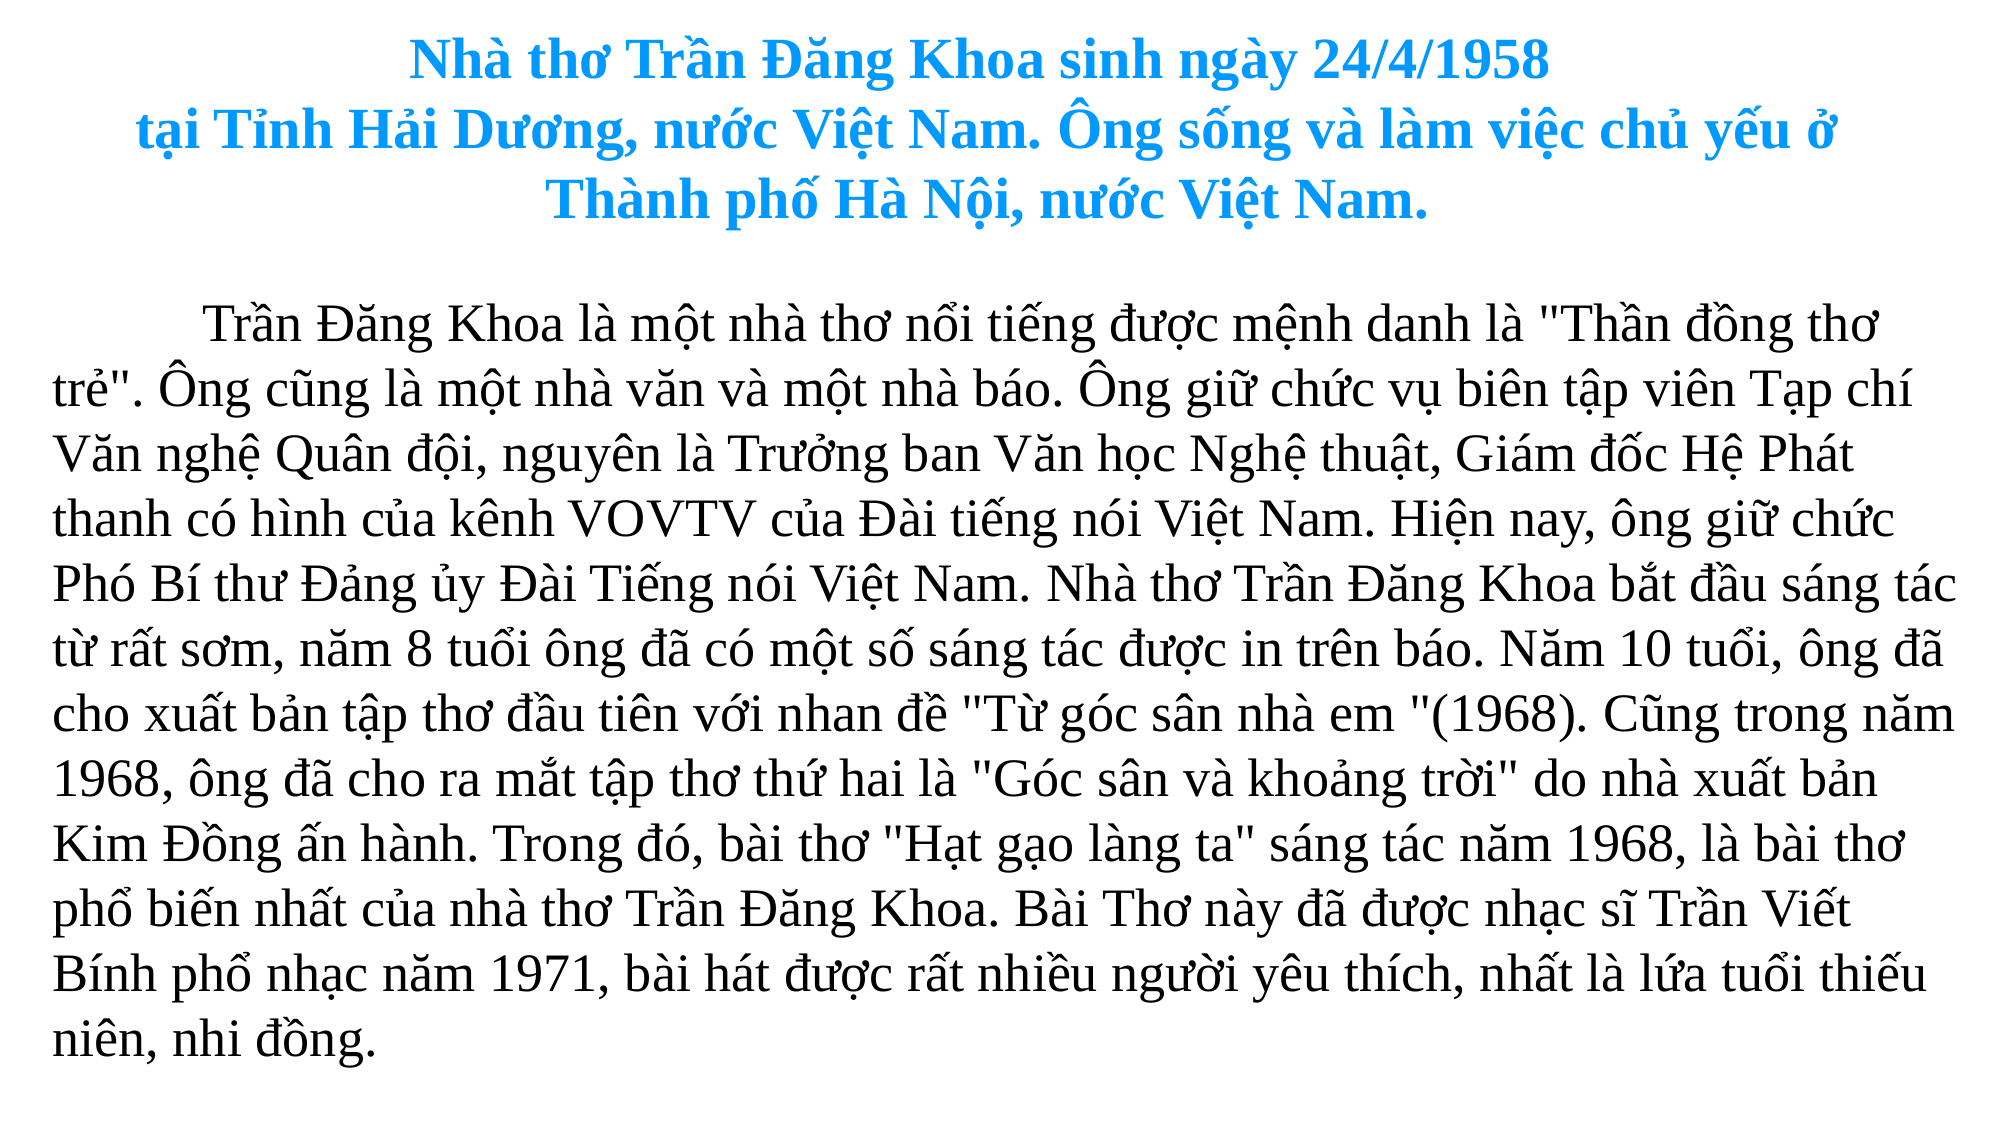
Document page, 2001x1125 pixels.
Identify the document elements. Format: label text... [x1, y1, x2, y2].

text_box Trần Đăng Khoa là một nhà thơ nổi tiếng được mệnh danh là "Thần đồng thơ trẻ". Ông cũng là một nhà văn và một nhà báo. Ông giữ chức vụ biên tập viên Tạp chí Văn nghệ Quân đội, nguyên là Trưởng ban Văn học Nghệ thuật, Giám đốc Hệ Phát thanh có hình của kênh VOVTV của Đài tiếng nói Việt Nam. Hiện nay, ông giữ chức Phó Bí thư Đảng ủy Đài Tiếng nói Việt Nam. Nhà thơ Trần Đăng Khoa bắt đầu sáng tác từ rất sơm, năm 8 tuổi ông đã có một số sáng tác được in trên báo. Năm 10 tuổi, ông đã cho xuất bản tập thơ đầu tiên với nhan đề "Từ góc sân nhà em "(1968). Cũng trong năm 1968, ông đã cho ra mắt tập thơ thứ hai là "Góc sân và khoảng trời" do nhà xuất bản Kim Đồng ấn hành. Trong đó, bài thơ "Hạt gạo làng ta" sáng tác năm 1968, là bài thơ phổ biến nhất của nhà thơ Trần Đăng Khoa. Bài Thơ này đã được nhạc sĩ Trần Viết Bính phổ nhạc năm 1971, bài hát được rất nhiều người yêu thích, nhất là lứa tuổi thiếu niên, nhi đồng. [37, 280, 1975, 1075]
text_box Nhà thơ Trần Đăng Khoa sinh ngày 24/4/1958 tại Tỉnh Hải Dương, nước Việt Nam. Ông sống và làm việc chủ yếu ở Thành phố Hà Nội, nước Việt Nam. [37, 12, 1938, 238]
